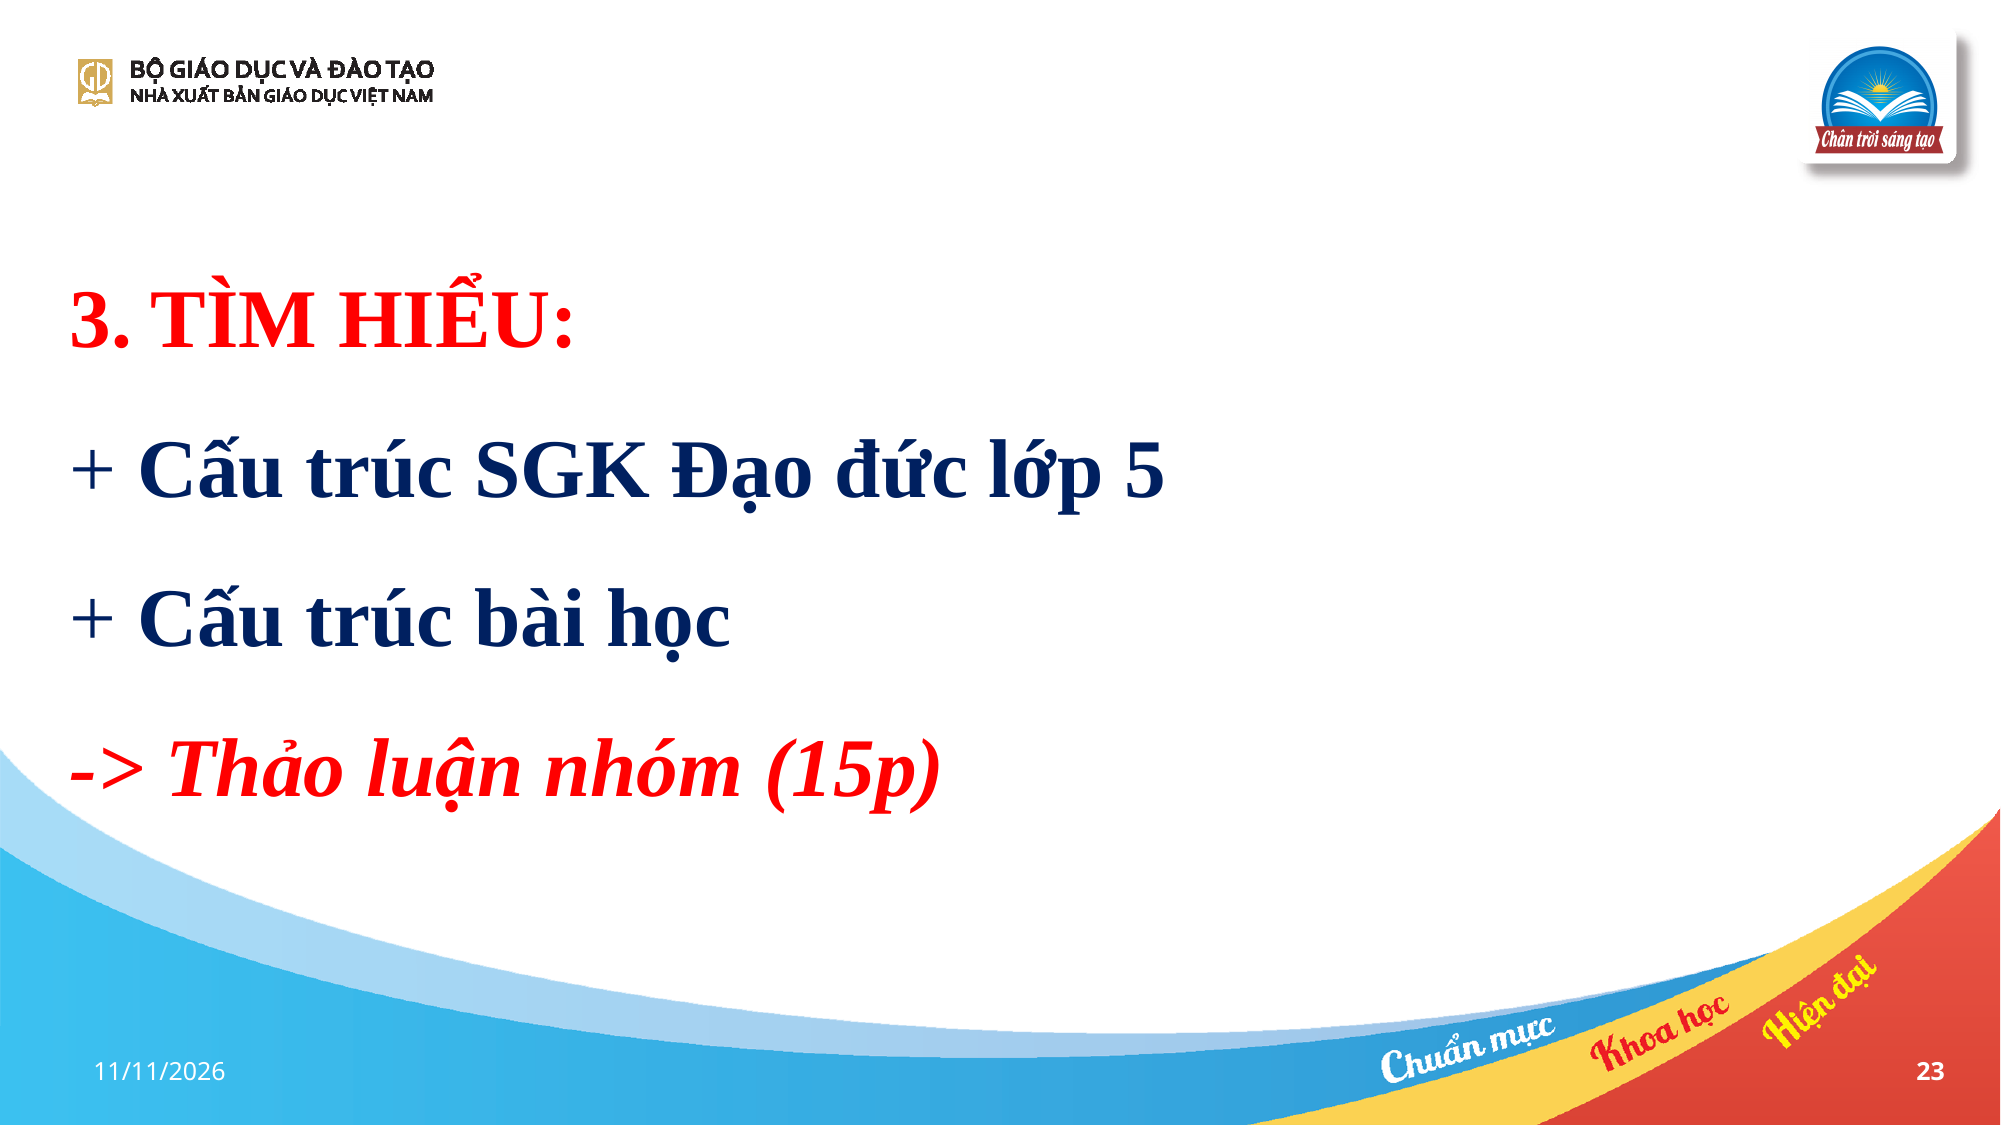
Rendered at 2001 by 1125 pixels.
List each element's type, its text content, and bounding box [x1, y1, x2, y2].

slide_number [78, 1042, 570, 1103]
text_box 3. TÌM HIỂU: + Cấu trúc SGK Đạo đức lớp 5 + Cấu trúc bài học -> Thảo luận nhóm (15p) [54, 206, 2000, 821]
slide_number 23 [1468, 1042, 1960, 1103]
picture [0, 0, 2001, 1125]
